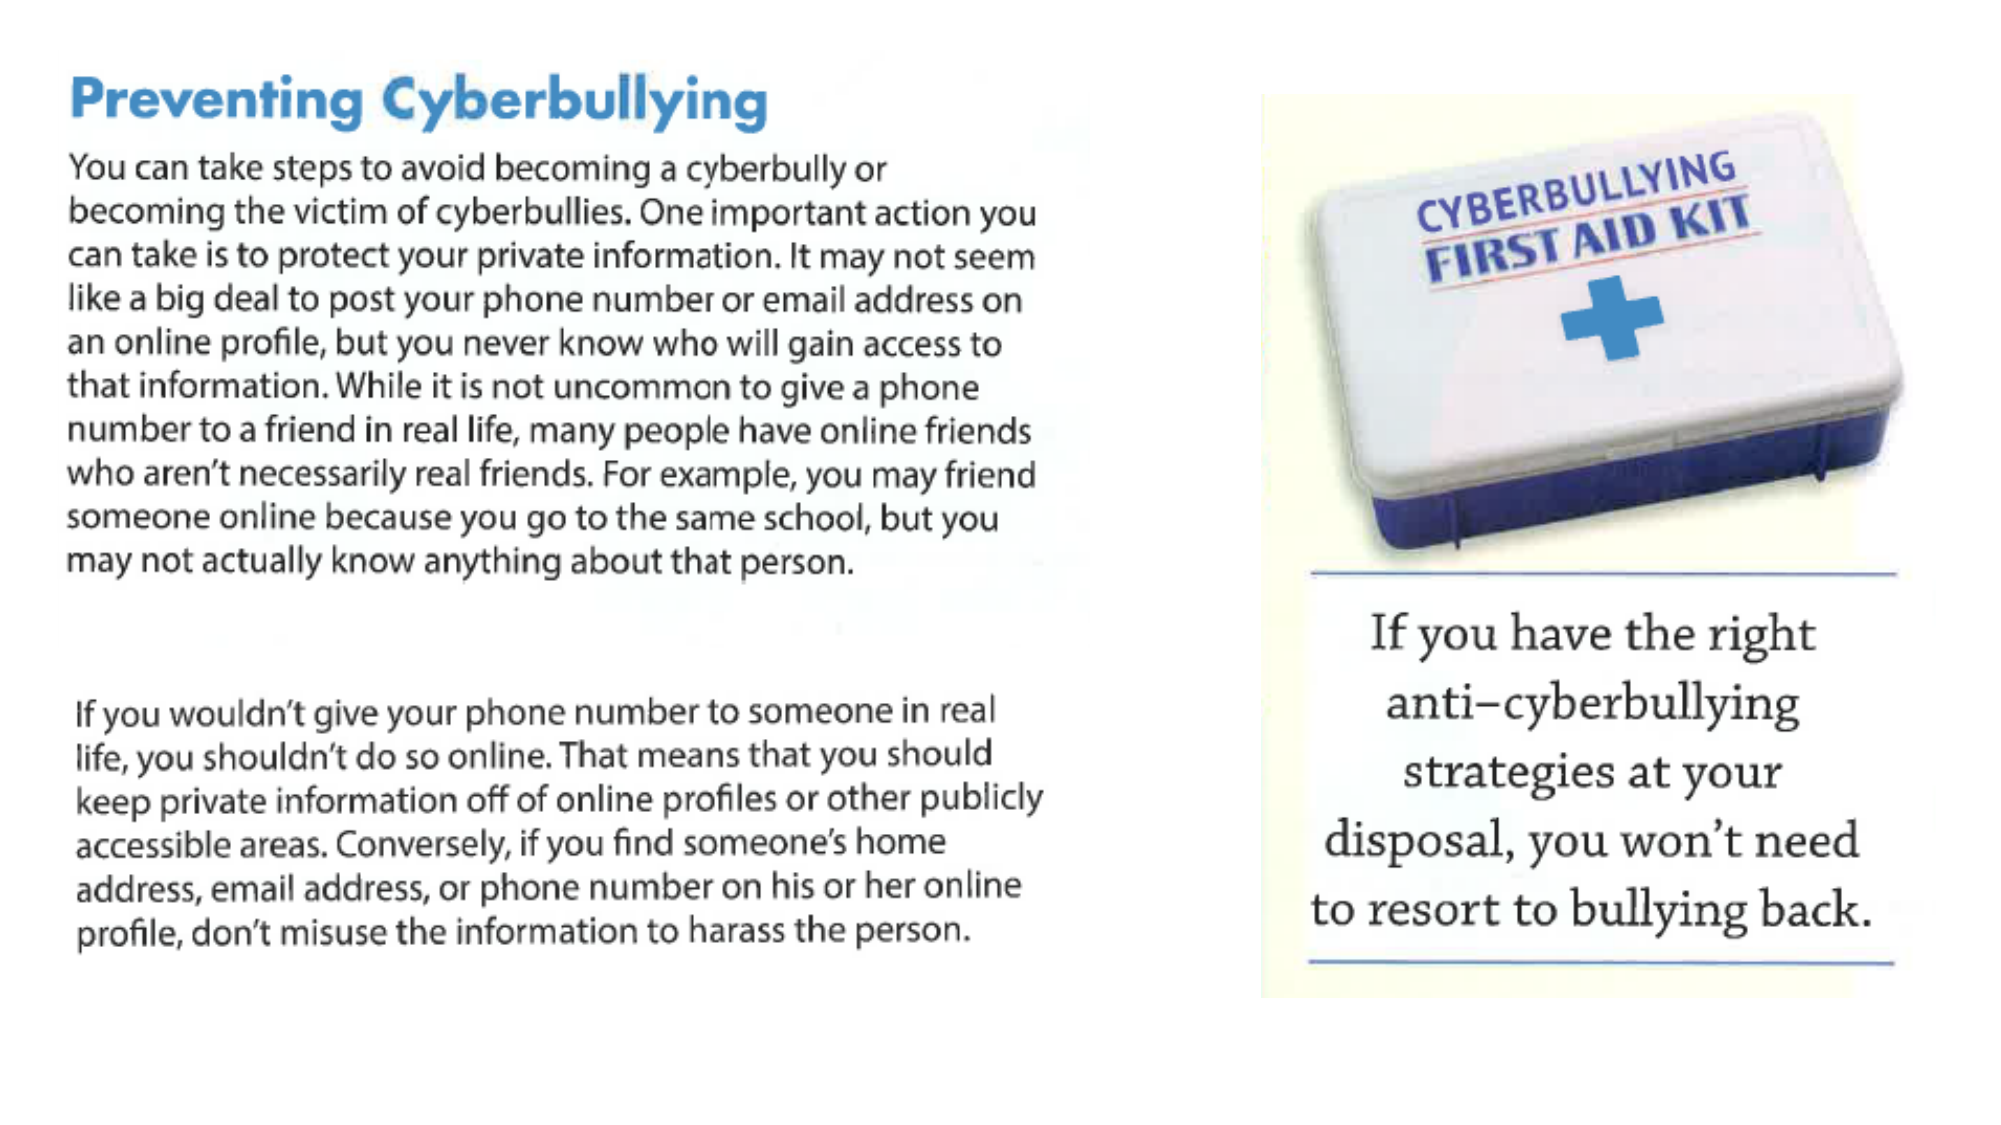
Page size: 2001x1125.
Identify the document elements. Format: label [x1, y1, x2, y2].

picture [1261, 94, 1936, 998]
picture [57, 662, 1065, 983]
picture [56, 50, 1090, 648]
